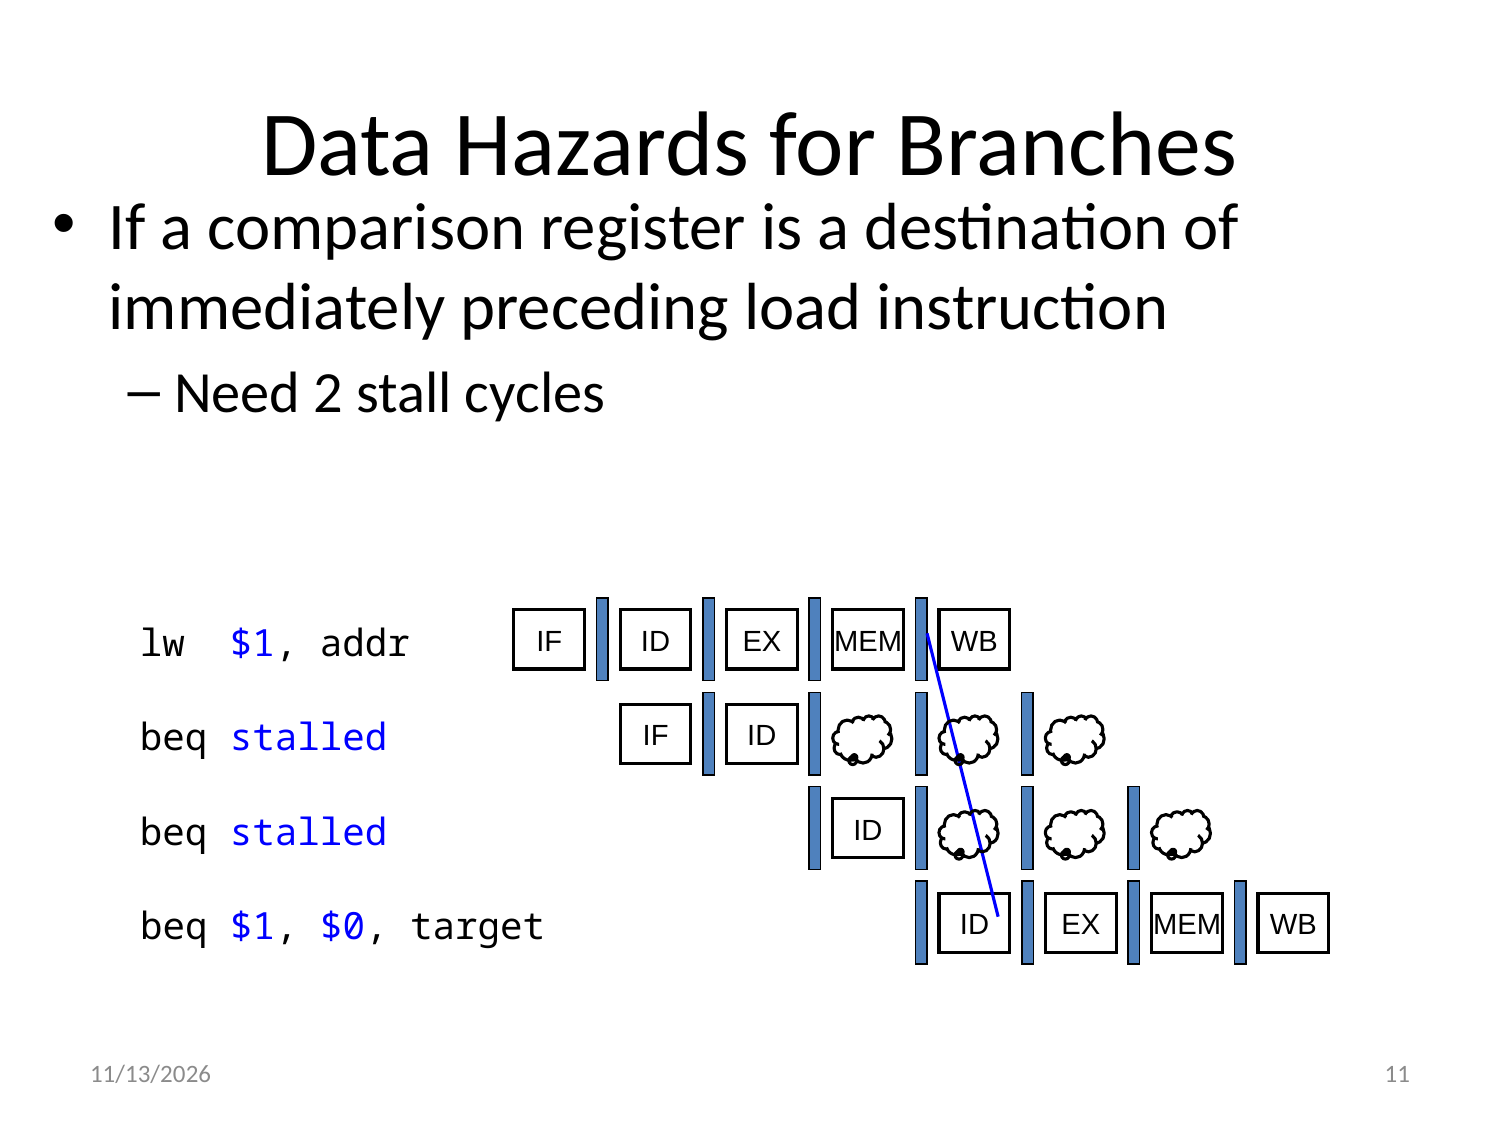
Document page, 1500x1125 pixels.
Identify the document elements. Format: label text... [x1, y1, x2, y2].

text_box [915, 692, 927, 776]
text_box beq $1, $0, target [125, 894, 561, 955]
text_box [809, 692, 821, 776]
text_box [915, 786, 927, 870]
text_box ID [939, 893, 1010, 953]
text_box [809, 786, 821, 870]
text_box [915, 881, 928, 964]
text_box [1021, 881, 1034, 964]
text_box WB [1258, 893, 1329, 953]
text_box [832, 715, 892, 765]
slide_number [75, 1042, 425, 1103]
text_box [1128, 881, 1140, 964]
text_box ID [832, 798, 904, 858]
text_box IF [620, 704, 691, 764]
text_box lw $1, addr [125, 611, 425, 671]
text_box [1021, 692, 1034, 776]
text_box [1045, 810, 1105, 860]
list If a comparison register is a destination of immediately preceding load instruction Need 2 stall cycles [37, 174, 1469, 562]
text_box [1021, 786, 1034, 870]
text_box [513, 597, 1011, 681]
title Data Hazards for Branches [75, 45, 1425, 174]
text_box MEM [1151, 893, 1223, 953]
text_box [1151, 810, 1211, 860]
text_box [938, 715, 998, 765]
text_box EX [1045, 893, 1117, 953]
text_box [938, 810, 999, 860]
slide_number 11 [1074, 1042, 1425, 1103]
text_box [1127, 786, 1140, 870]
text_box [1045, 715, 1105, 765]
text_box [702, 692, 715, 776]
text_box beq stalled [125, 705, 403, 766]
text_box beq stalled [125, 800, 403, 860]
text_box [1234, 881, 1246, 964]
text_box ID [726, 704, 798, 764]
